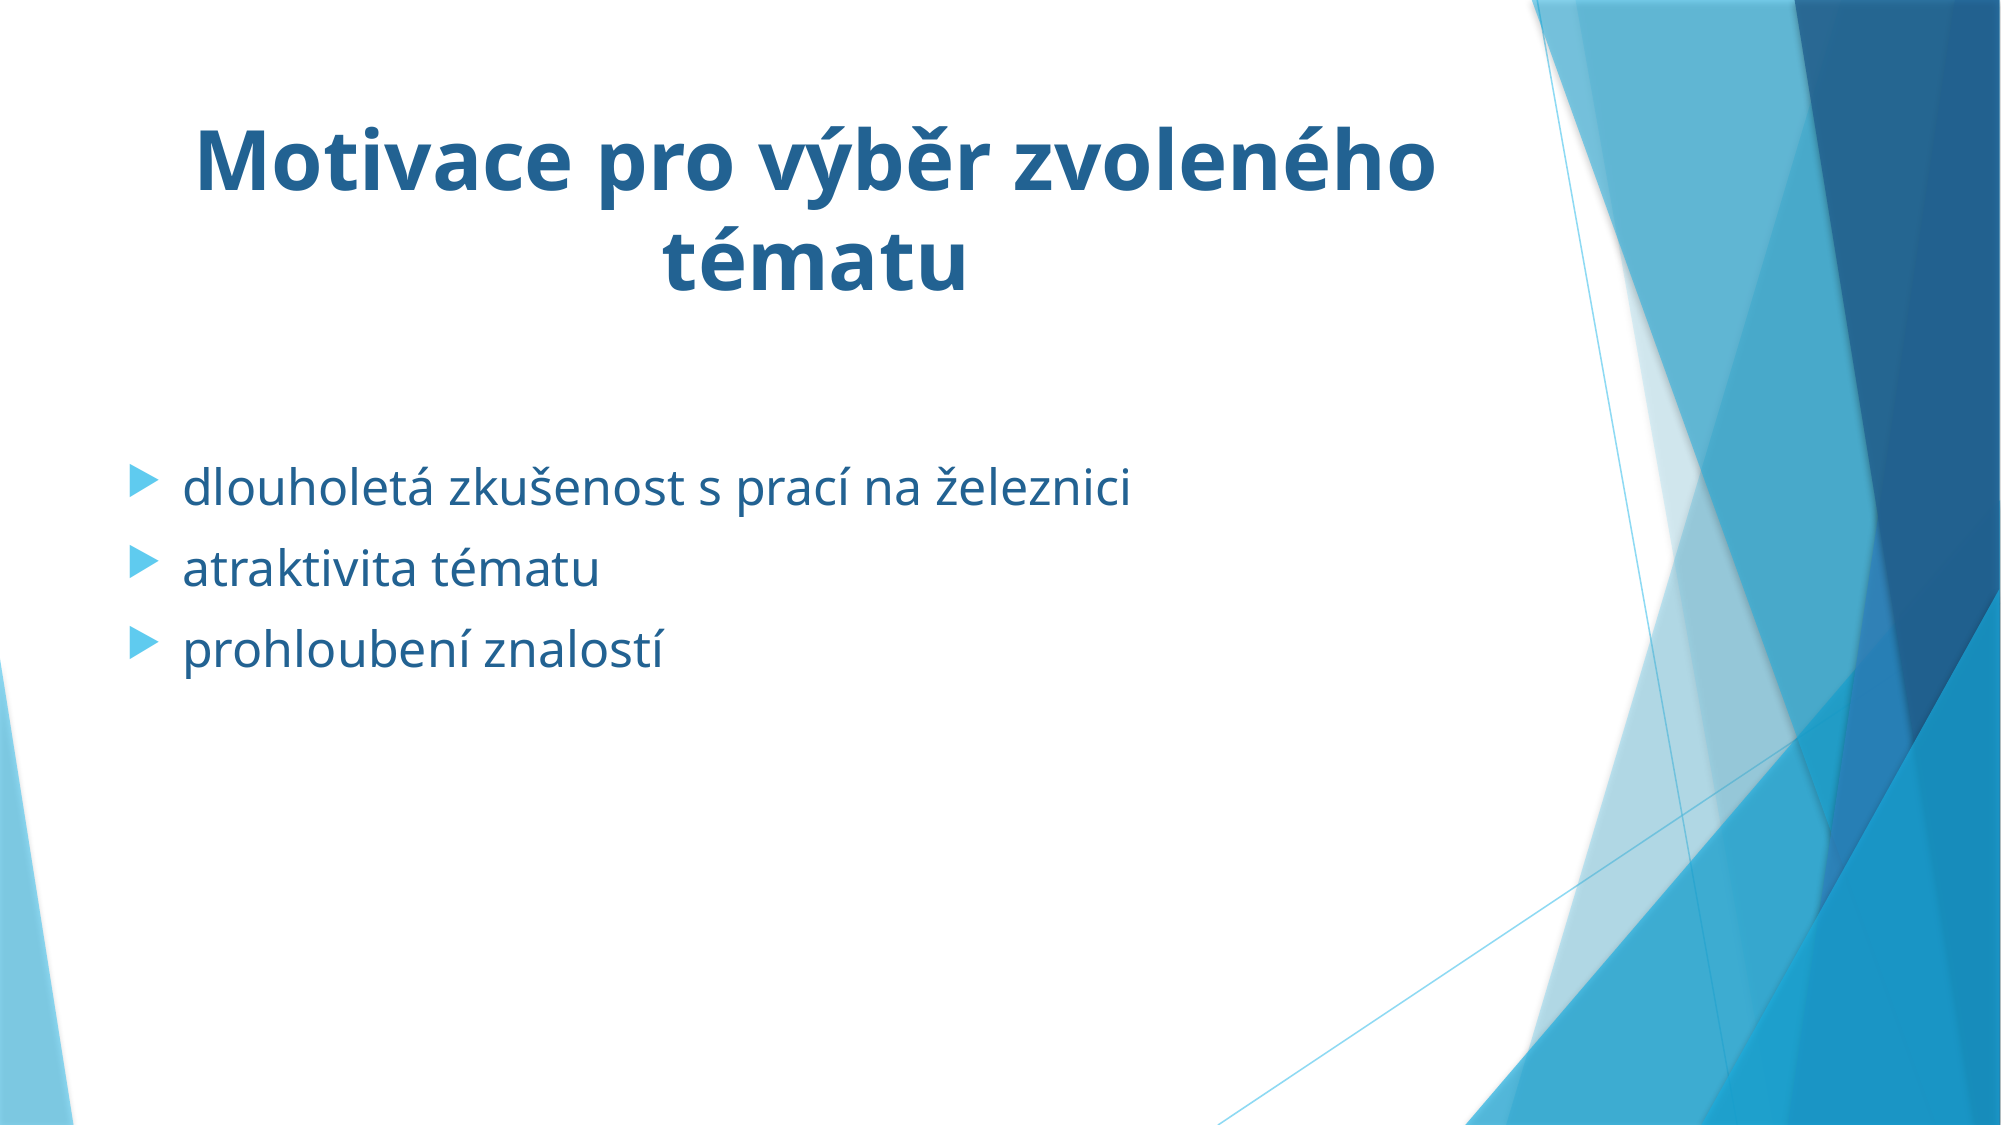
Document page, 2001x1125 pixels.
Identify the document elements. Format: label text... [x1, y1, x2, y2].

title Motivace pro výběr zvoleného tématu [111, 99, 1522, 316]
list dlouholetá zkušenost s prací na železnici atraktivita tématu prohloubení znalostí [111, 316, 1522, 1075]
